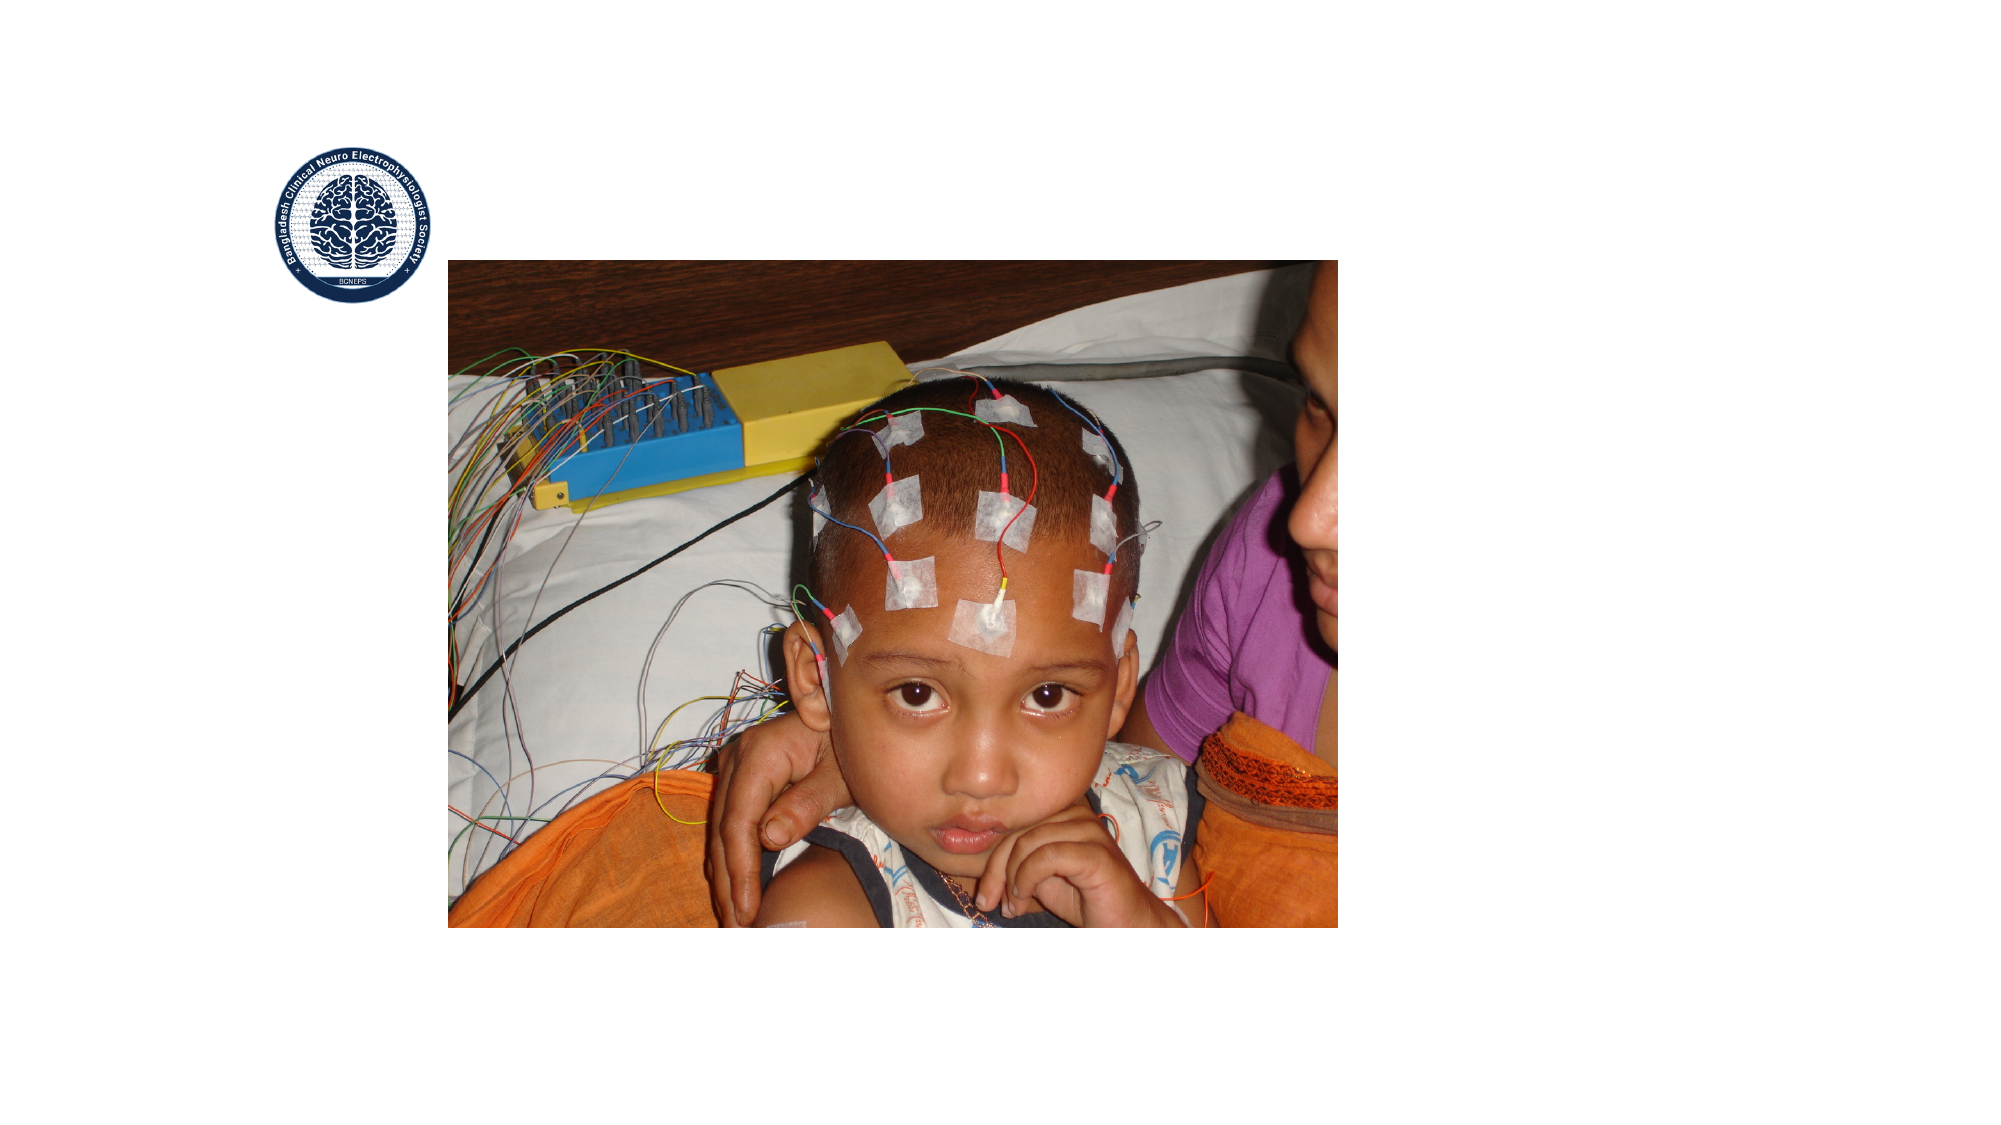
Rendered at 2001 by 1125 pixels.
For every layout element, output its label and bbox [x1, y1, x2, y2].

picture [448, 260, 1338, 928]
picture [272, 145, 434, 305]
